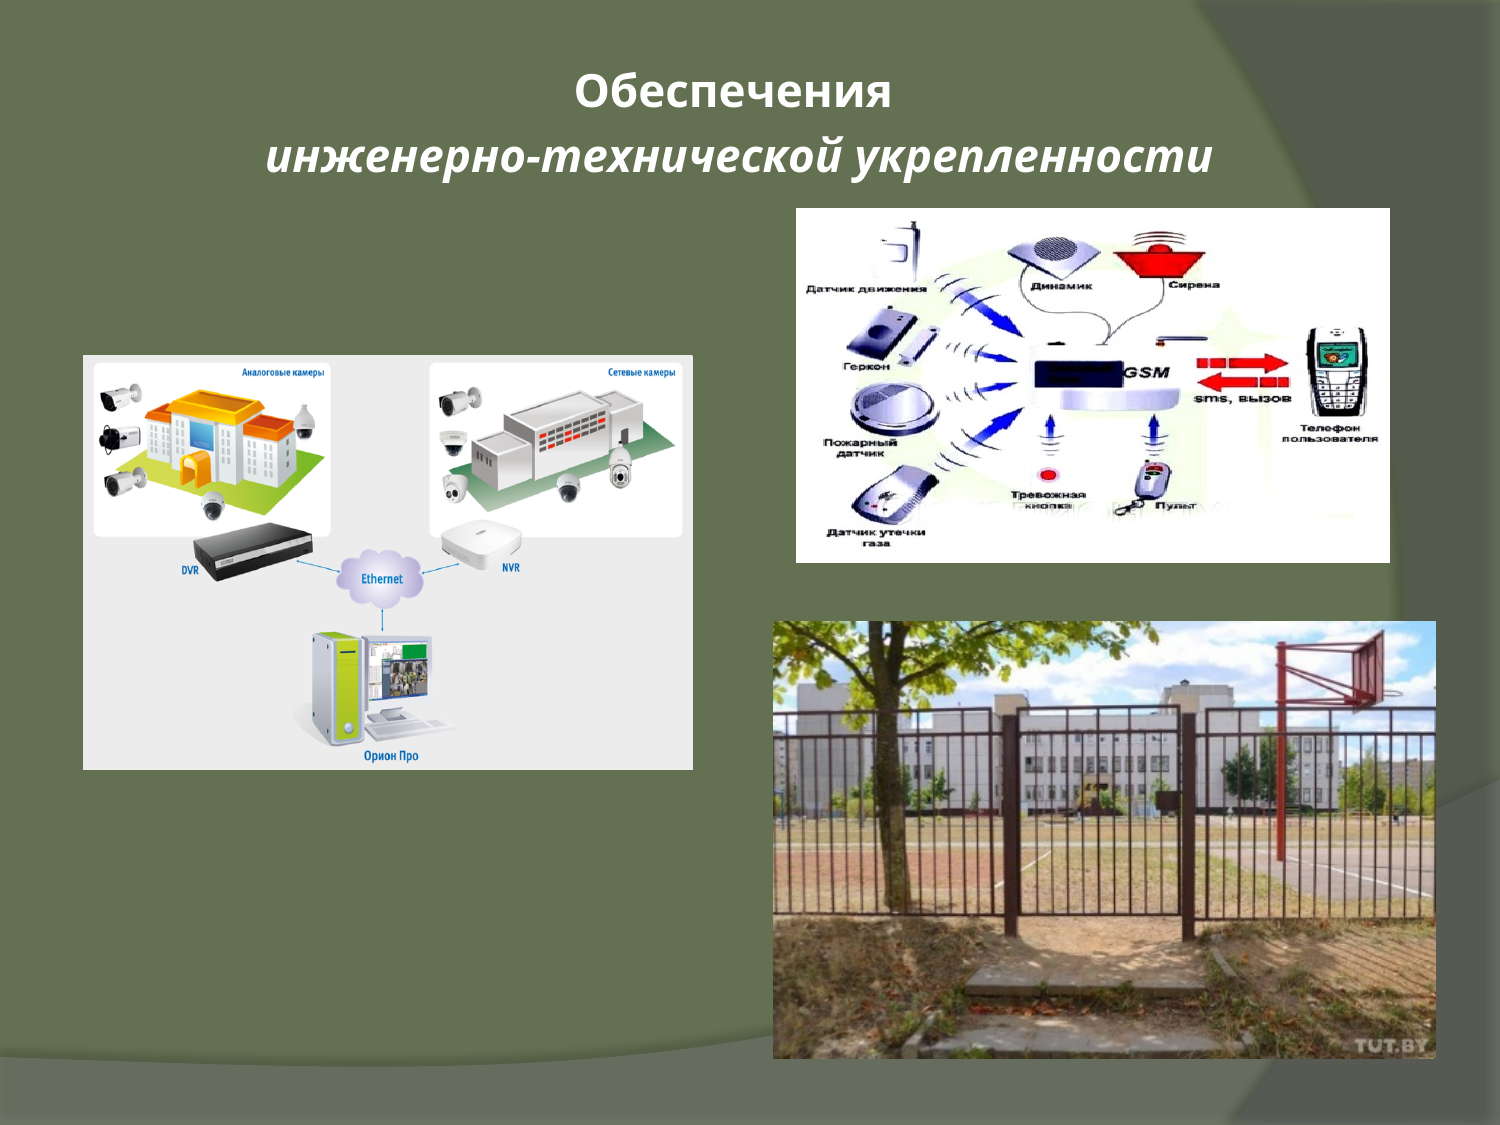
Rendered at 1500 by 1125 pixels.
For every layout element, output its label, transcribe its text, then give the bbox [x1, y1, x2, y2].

picture [773, 621, 1436, 1059]
list Обеспечения инженерно-технической укрепленности [123, 54, 1350, 798]
picture [795, 207, 1390, 563]
picture [83, 355, 693, 770]
